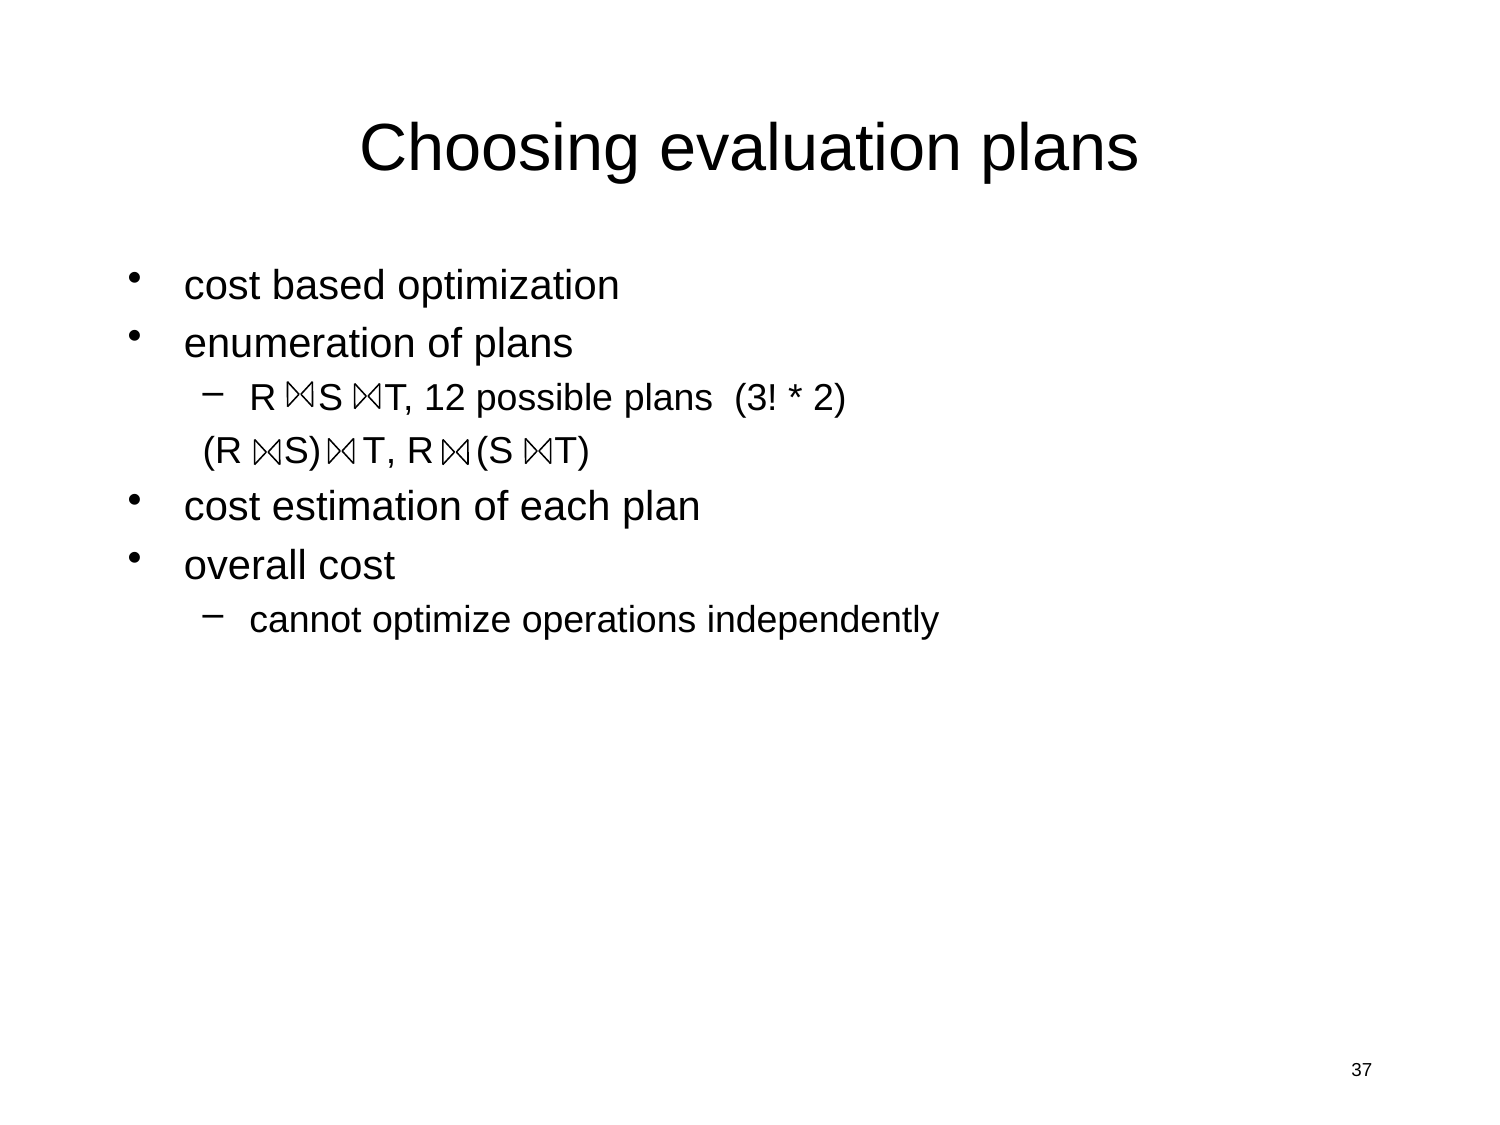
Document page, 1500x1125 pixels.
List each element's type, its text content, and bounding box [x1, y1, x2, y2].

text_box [525, 438, 551, 464]
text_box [442, 439, 469, 465]
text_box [254, 439, 280, 465]
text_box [287, 381, 313, 407]
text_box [328, 438, 354, 464]
title Choosing evaluation plans [112, 50, 1388, 238]
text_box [354, 383, 380, 409]
slide_number 37 [1074, 1049, 1388, 1101]
list cost based optimization enumeration of plans R S T, 12 possible plans (3! * 2) (R S) T, R (S T) cost estimation of each plan overall cost cannot optimize operations independently [112, 249, 1388, 1025]
